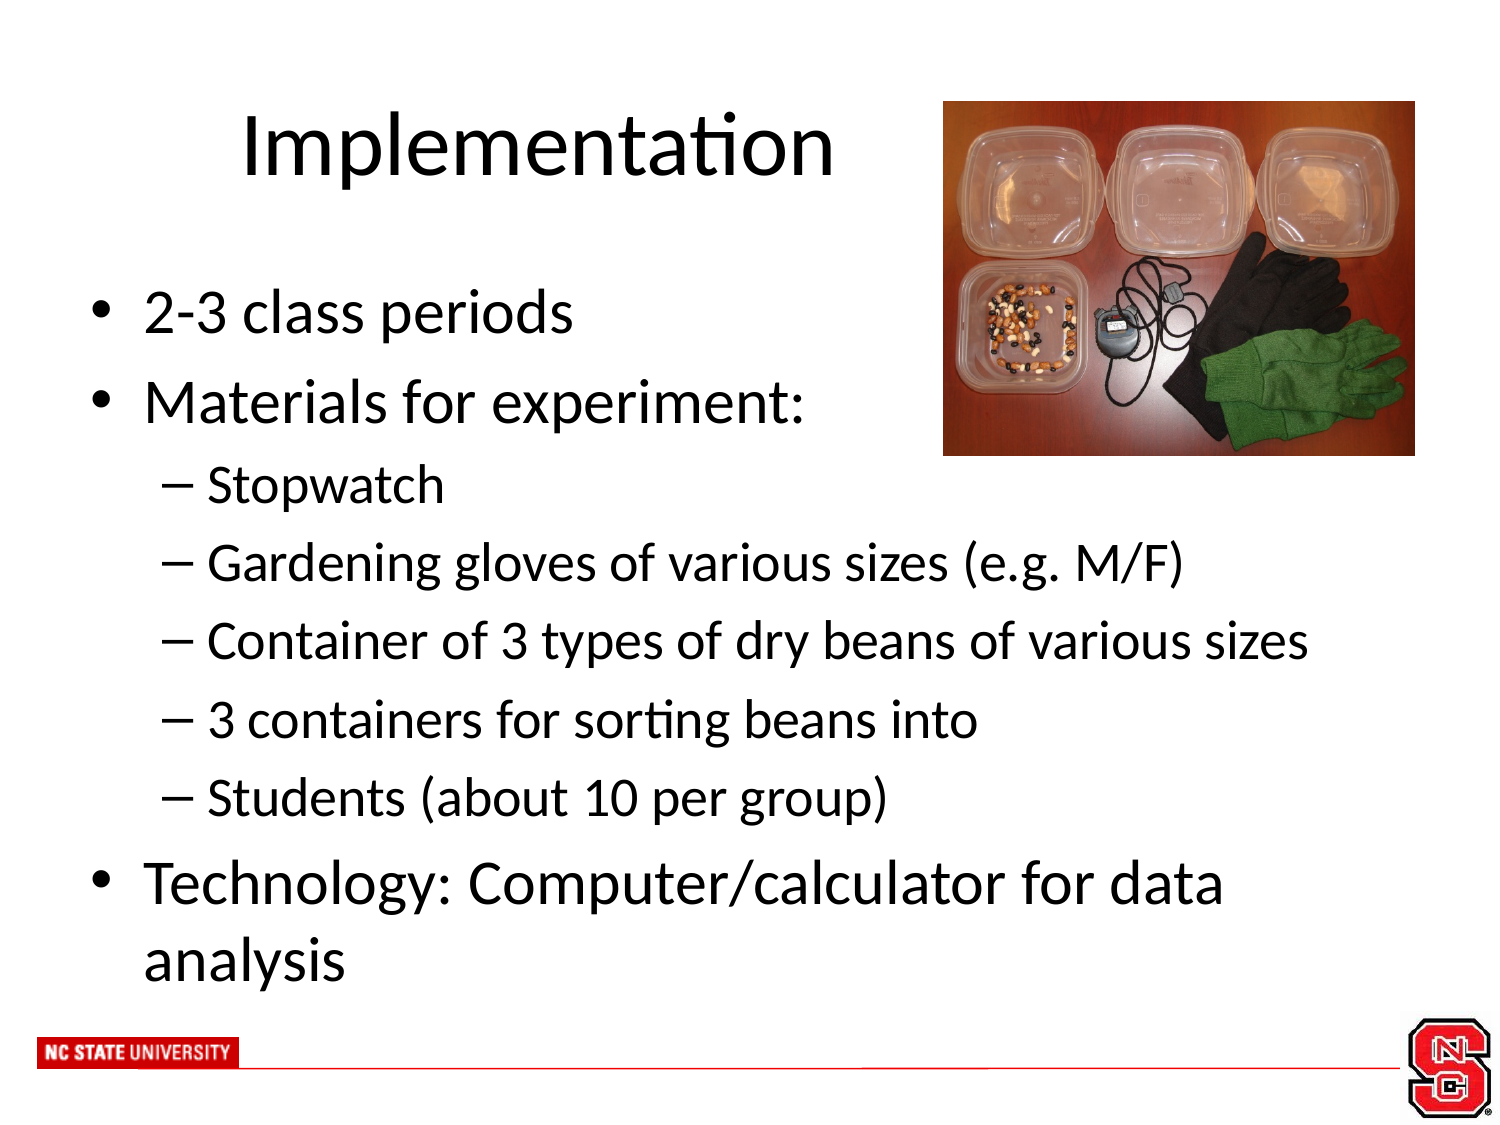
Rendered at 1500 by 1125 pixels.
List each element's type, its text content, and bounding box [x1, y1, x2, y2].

picture [942, 101, 1416, 456]
list 2-3 class periods Materials for experiment: Stopwatch Gardening gloves of various sizes (e.g. M/F) Container of 3 types of dry beans of various sizes 3 containers for sorting beans into Students (about 10 per group) Technology: Computer/calculator for data analysis [75, 262, 1425, 1005]
title Implementation [75, 45, 1425, 233]
picture [37, 1037, 239, 1069]
picture [1400, 1011, 1500, 1125]
